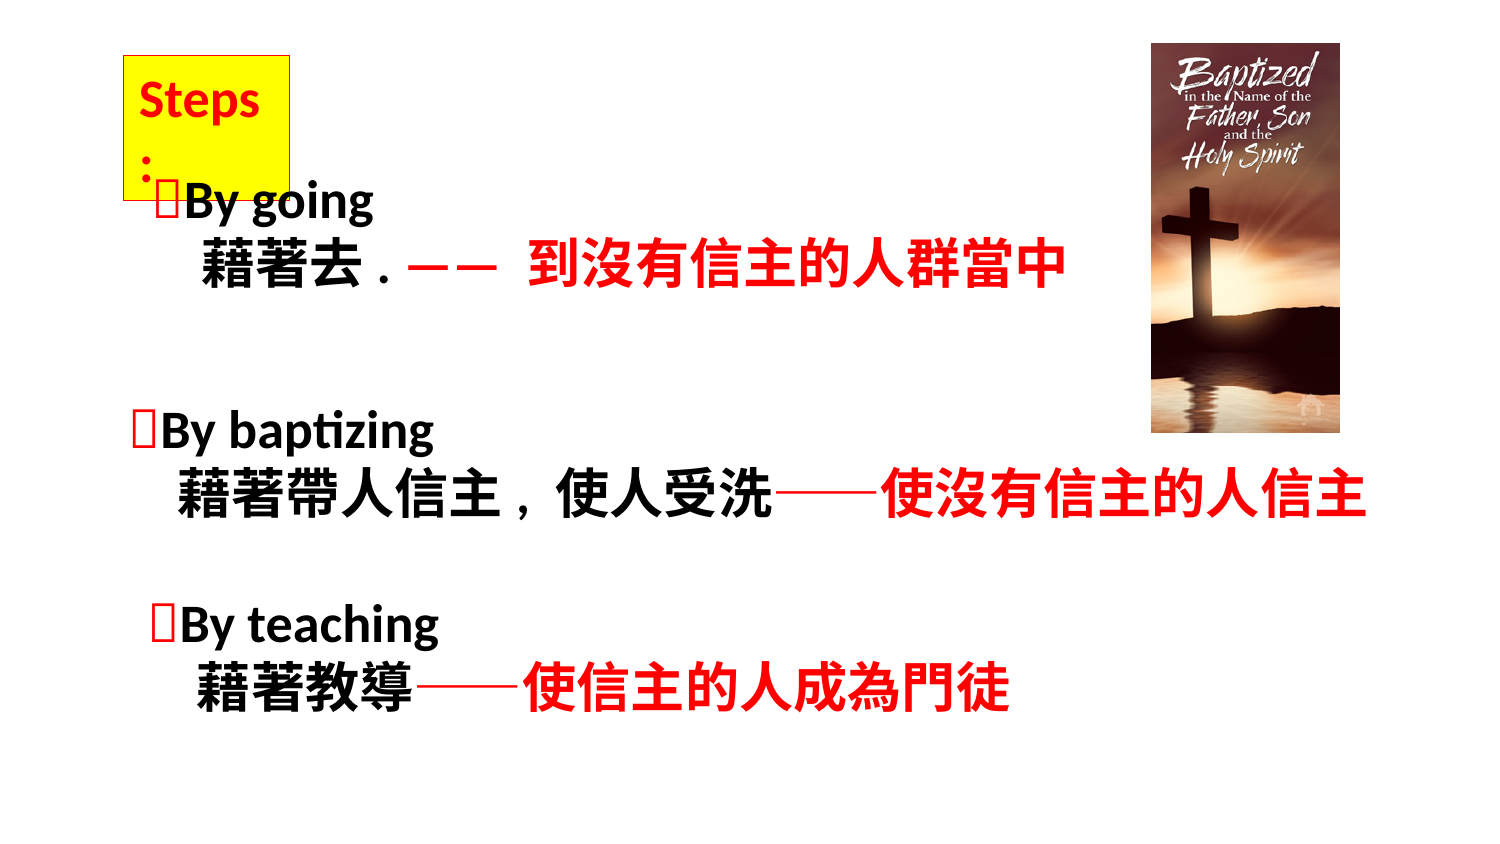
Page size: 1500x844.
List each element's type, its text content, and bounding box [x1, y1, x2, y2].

text_box By teaching 藉著教導——使信主的人成為門徒 [132, 581, 1281, 791]
text_box By going 藉著去. —— 到沒有信主的人群當中 [136, 157, 1146, 347]
picture [1151, 43, 1340, 434]
text_box By baptizing 藉著帶人信主, 使人受洗——使沒有信主的人信主 [113, 387, 1384, 532]
text_box Steps: [123, 55, 290, 201]
